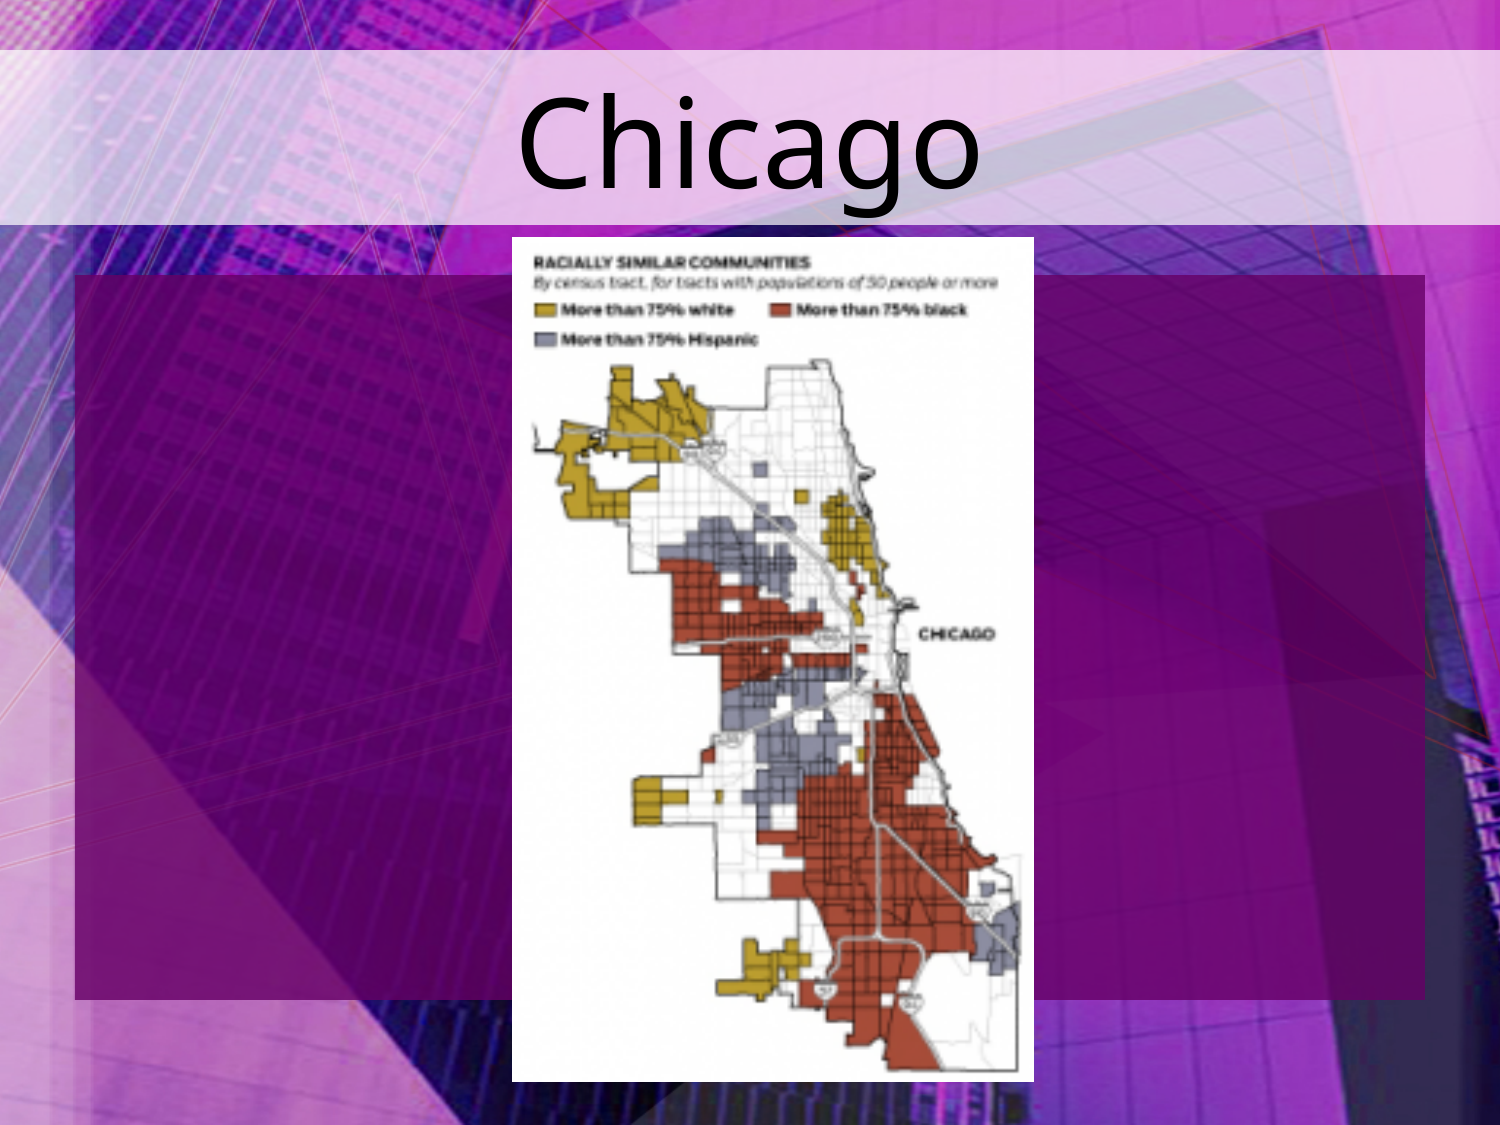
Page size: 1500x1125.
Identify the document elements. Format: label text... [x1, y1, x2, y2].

title Chicago [75, 45, 1425, 233]
picture [0, 225, 1500, 1125]
picture [0, 0, 1500, 50]
